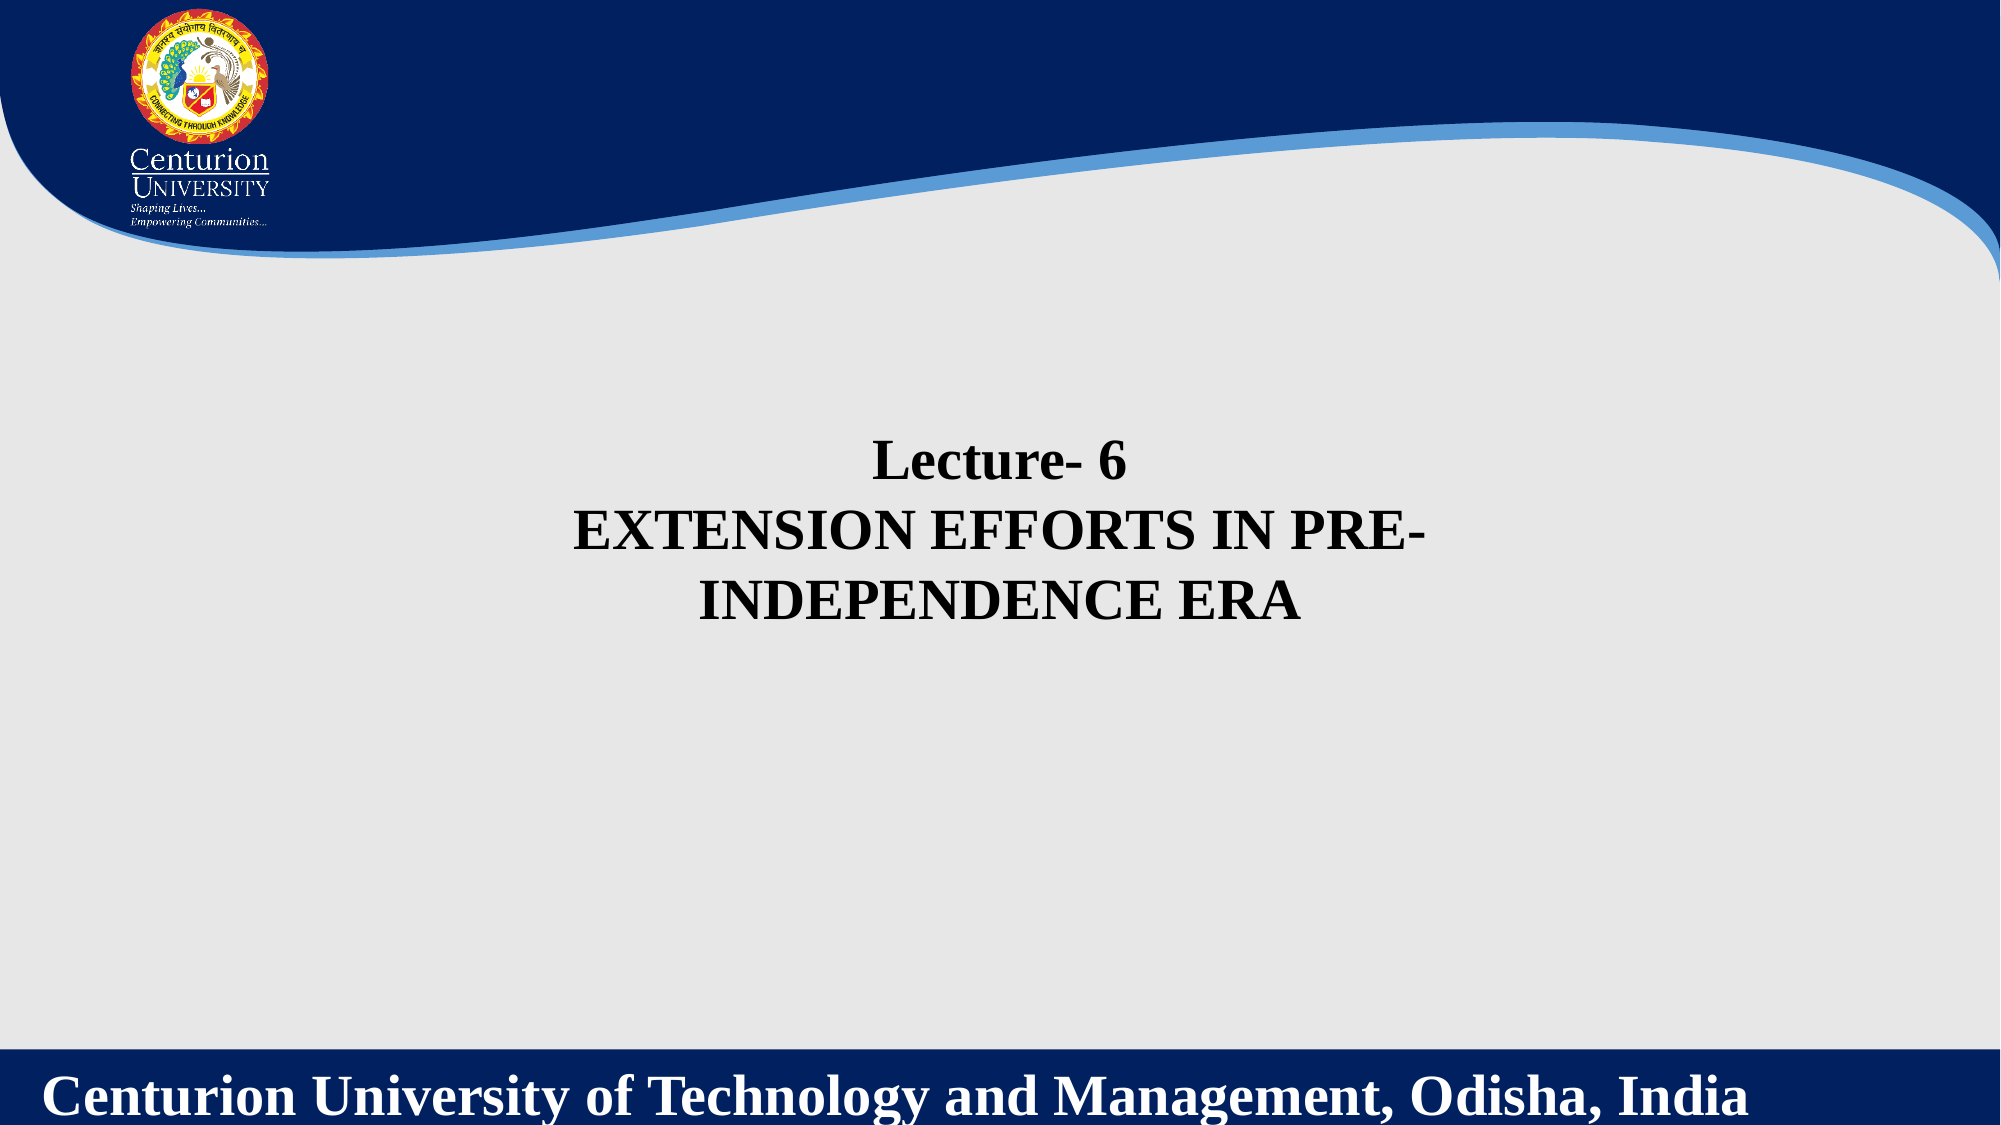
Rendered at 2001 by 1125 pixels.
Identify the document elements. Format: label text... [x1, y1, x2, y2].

picture [126, 5, 272, 231]
text_box Lecture- 6 EXTENSION EFFORTS IN PRE-INDEPENDENCE ERA [374, 413, 1626, 709]
